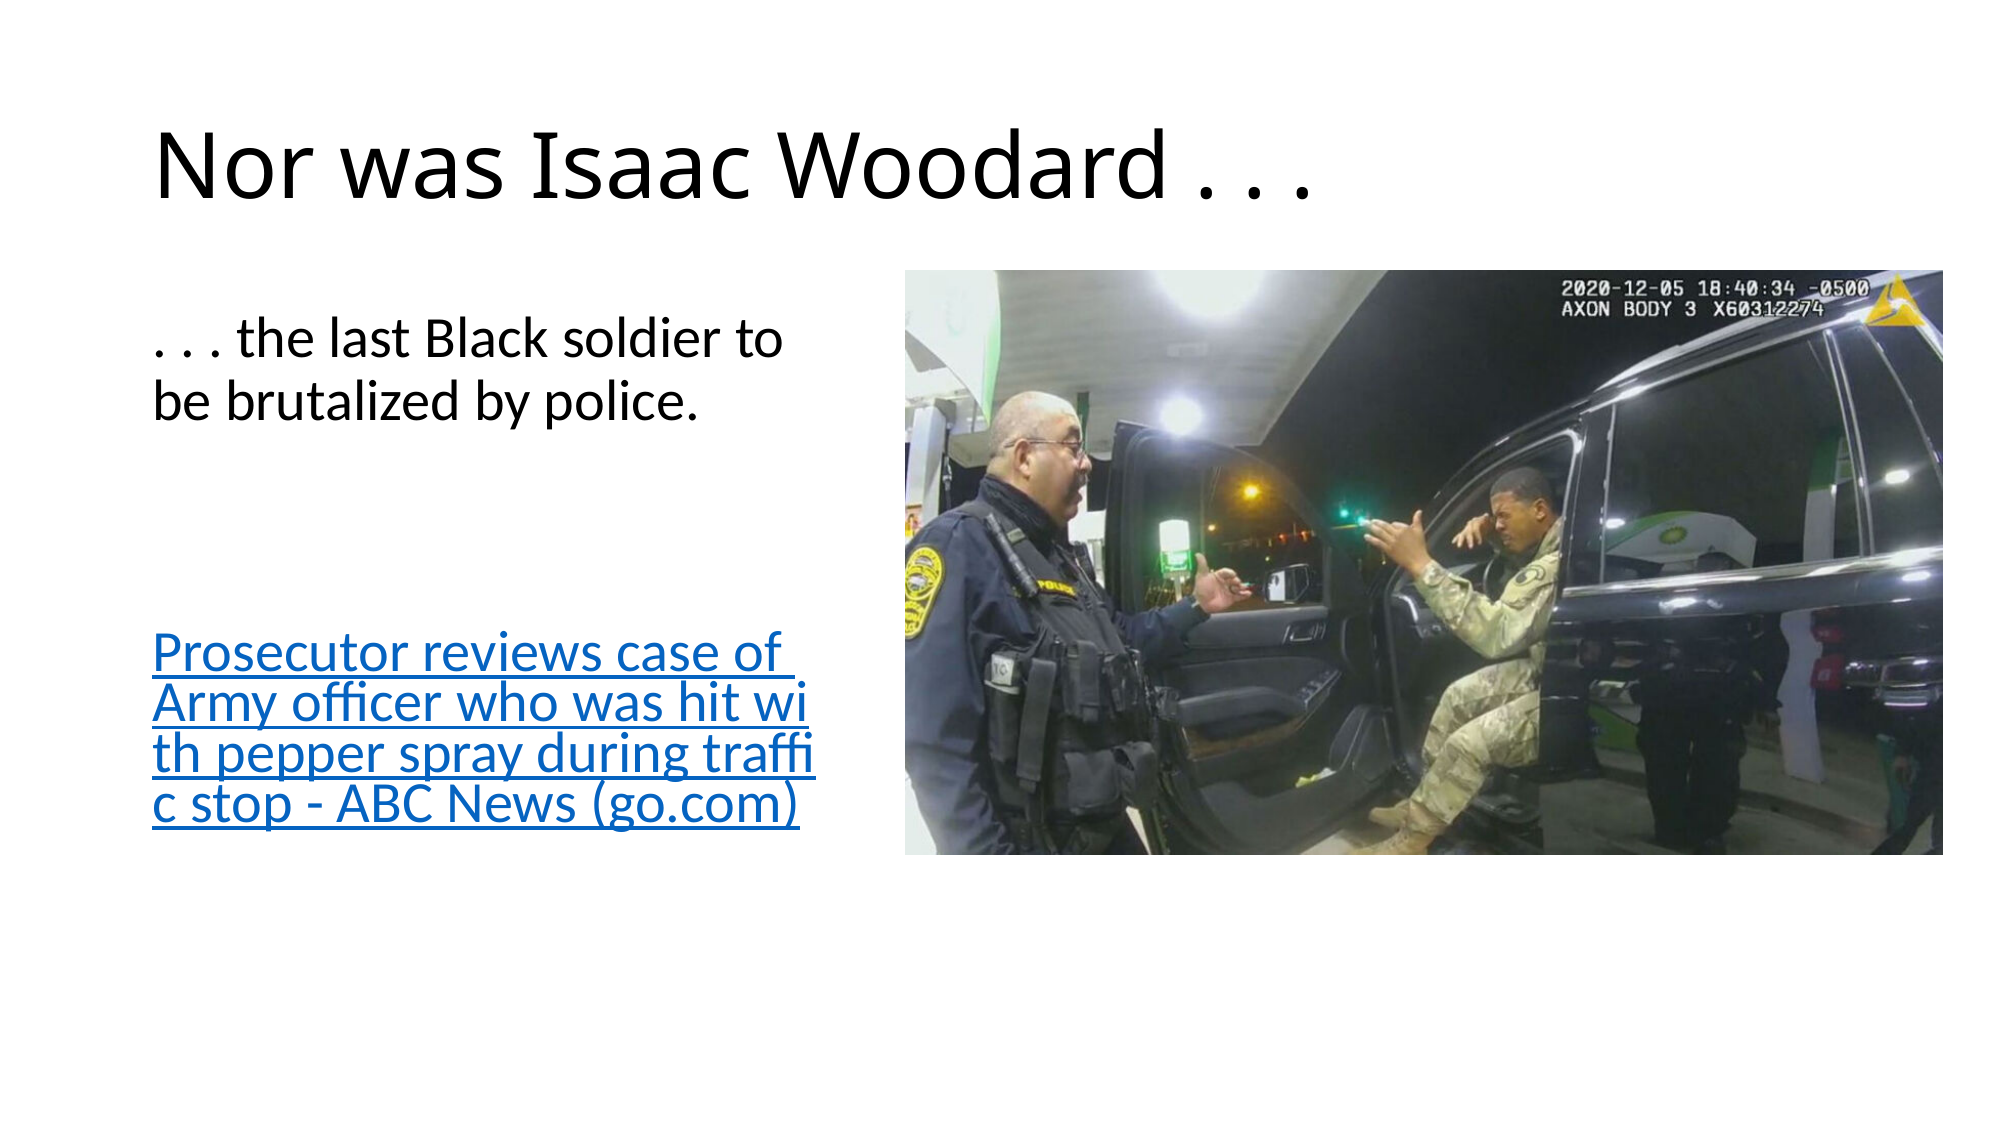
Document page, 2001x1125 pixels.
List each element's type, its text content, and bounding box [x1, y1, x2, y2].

list . . . the last Black soldier to be brutalized by police. Prosecutor reviews case of Army officer who was hit with pepper spray during traffic stop - ABC News (go.com) [137, 299, 839, 1014]
title Nor was Isaac Woodard . . . [137, 59, 1863, 278]
picture [905, 270, 1943, 855]
